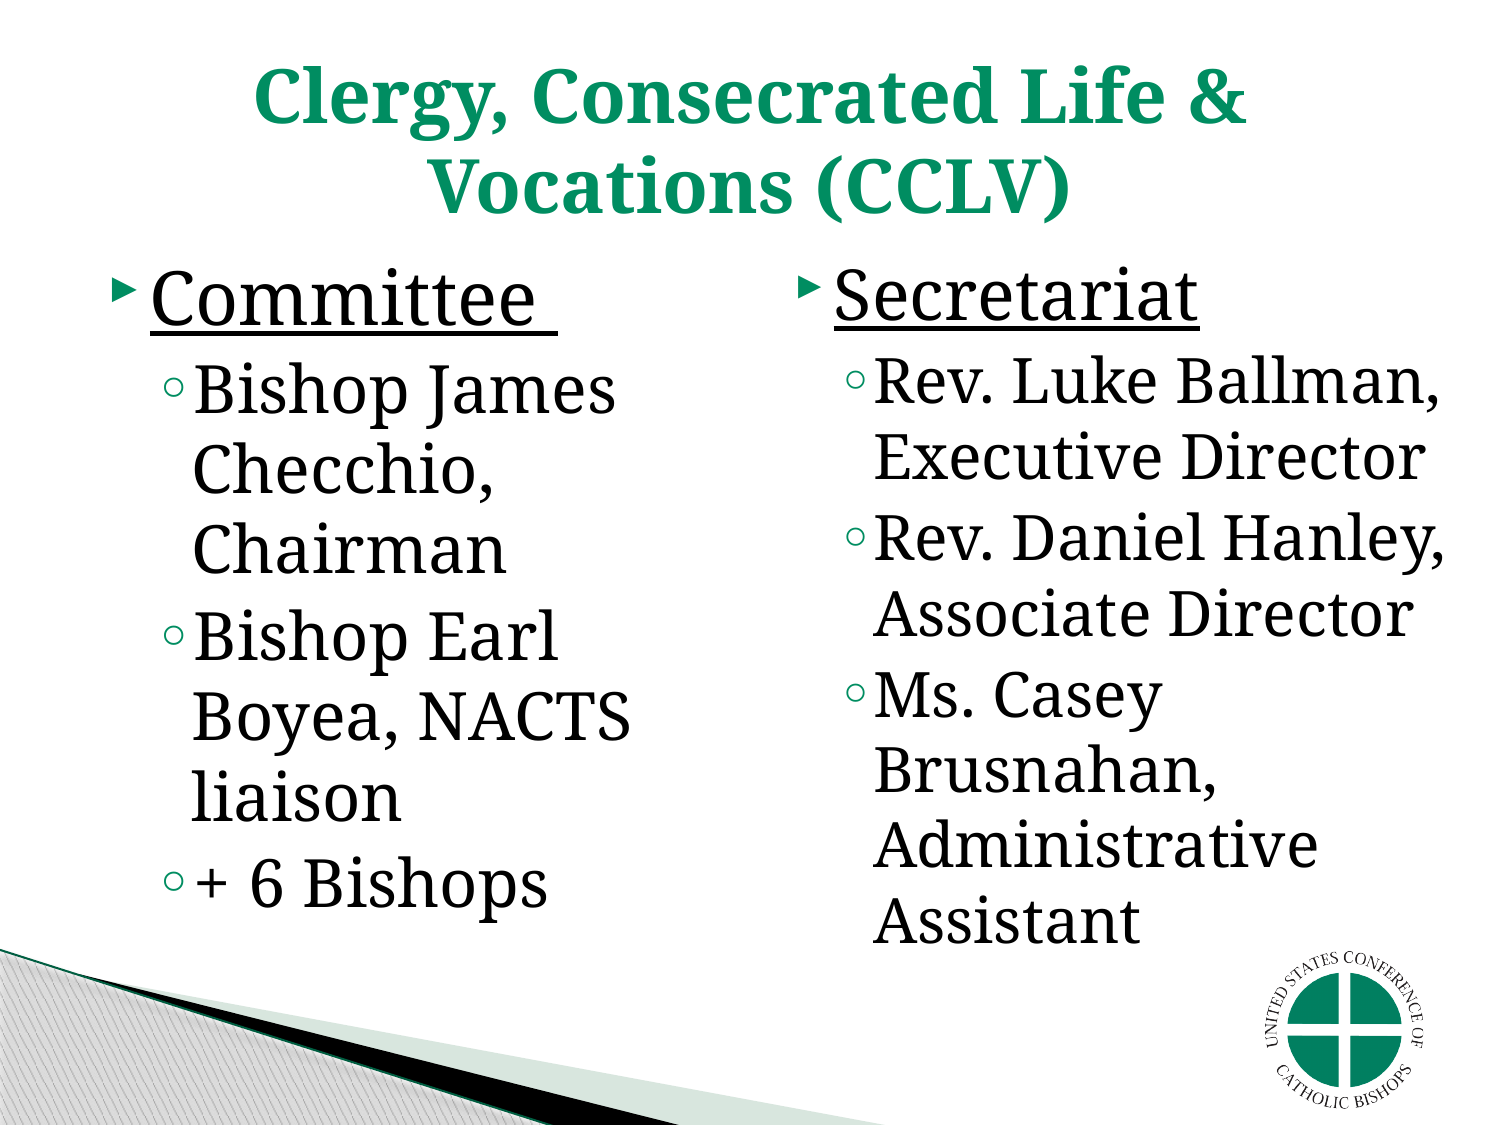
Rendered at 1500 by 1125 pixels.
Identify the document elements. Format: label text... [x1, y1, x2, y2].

picture [1265, 986, 1424, 1109]
title Clergy, Consecrated Life & Vocations (CCLV) [75, 45, 1425, 233]
list Committee Bishop James Checchio, Chairman Bishop Earl Boyea, NACTS liaison + 6 Bishops [75, 243, 738, 986]
list Secretariat Rev. Luke Ballman, Executive Director Rev. Daniel Hanley, Associate Director Ms. Casey Brusnahan, Administrative Assistant [762, 243, 1463, 986]
